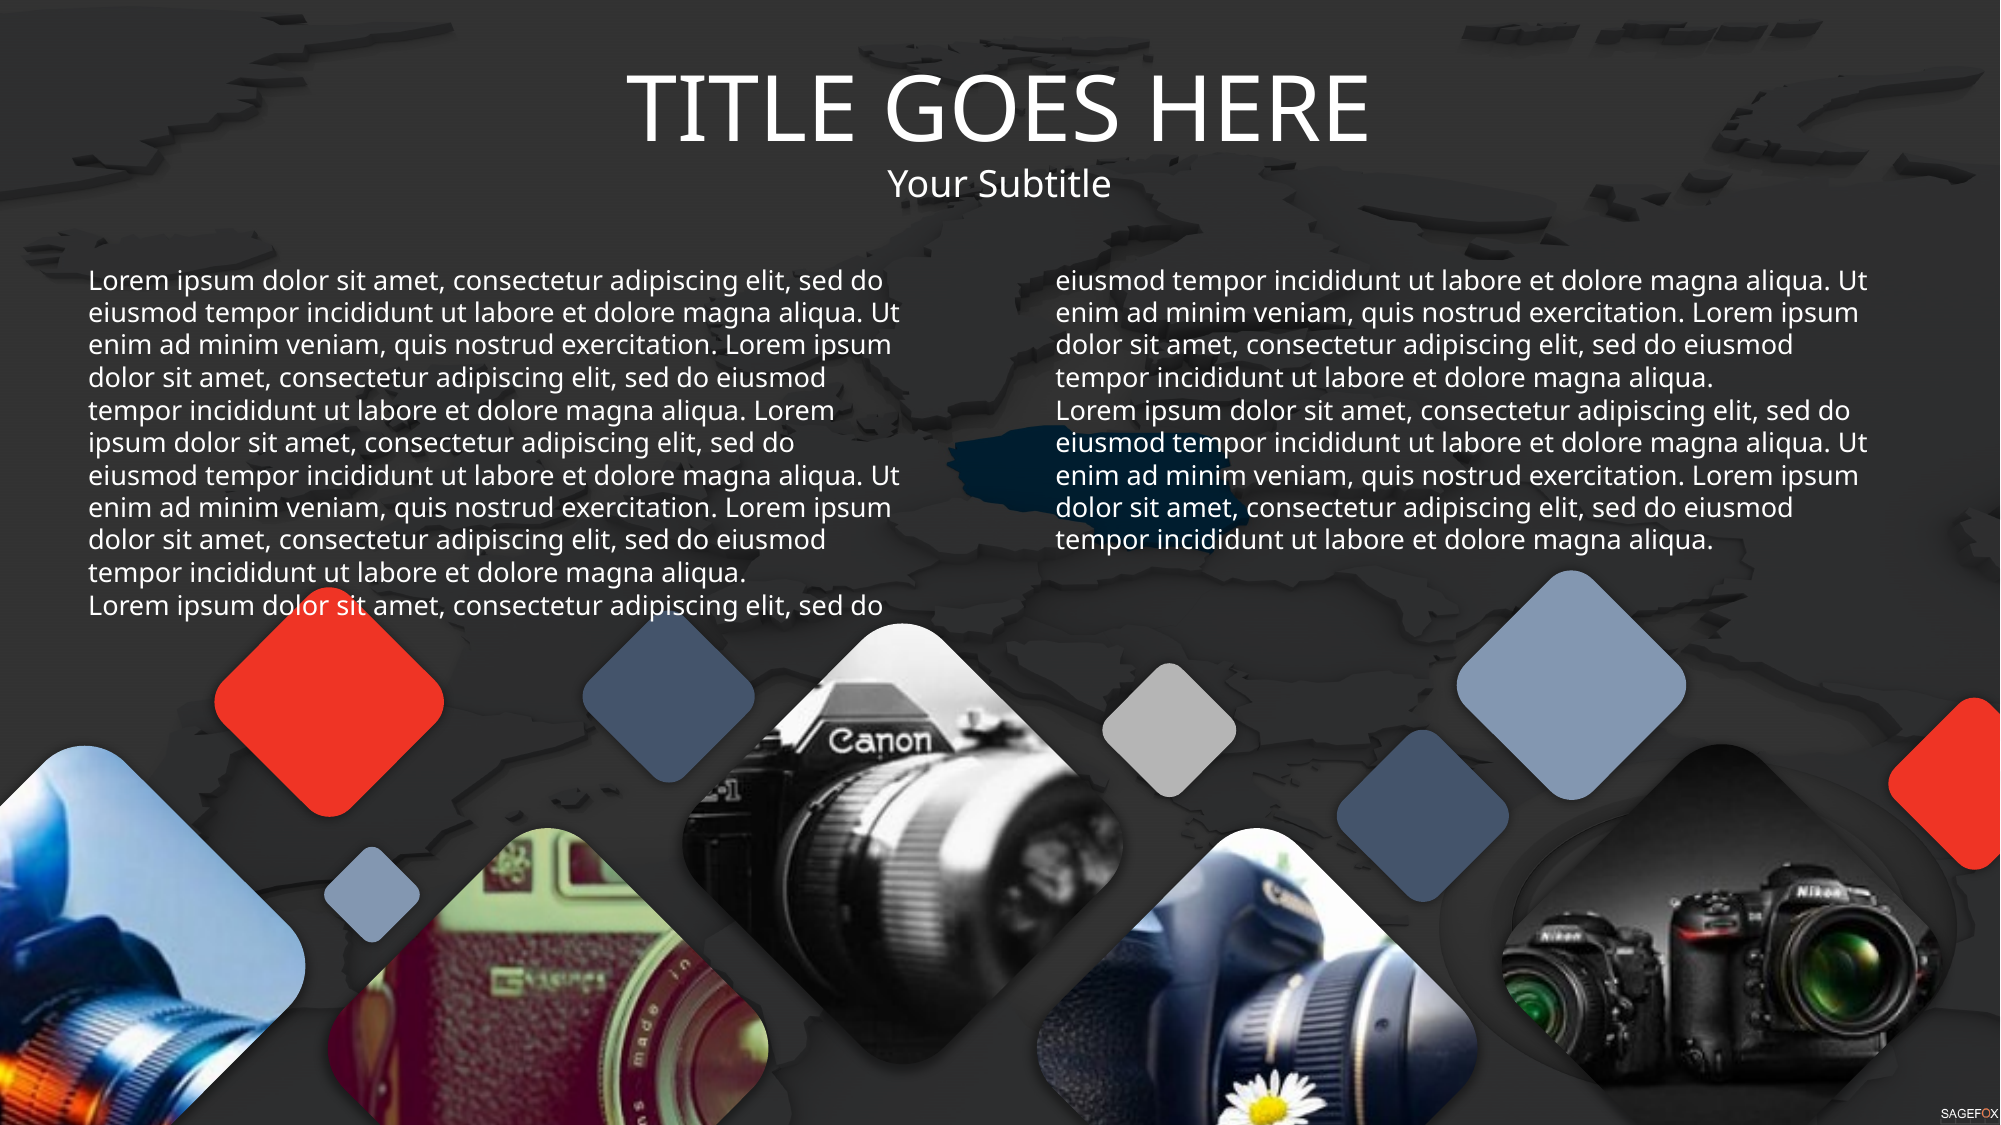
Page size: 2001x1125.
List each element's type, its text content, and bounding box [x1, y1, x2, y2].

text_box [1335, 728, 1510, 903]
text_box [1035, 827, 1479, 1125]
text_box [326, 827, 770, 1125]
text_box [1500, 743, 1944, 1125]
text_box [1101, 662, 1238, 799]
picture [0, 0, 2001, 1125]
text_box [681, 643, 1125, 1066]
text_box Lorem ipsum dolor sit amet, consectetur adipiscing elit, sed do eiusmod tempor incididunt ut labore et dolore magna aliqua. Ut enim ad minim veniam, quis nostrud exercitation. Lorem ipsum dolor sit amet, consectetur adipiscing elit, sed do eiusmod tempor incididunt ut labore et dolore magna aliqua. Lorem ipsum dolor sit amet, consectetur adipiscing elit, sed do eiusmod tempor incididunt ut labore et dolore magna aliqua. Ut enim ad minim veniam, quis nostrud exercitation. Lorem ipsum dolor sit amet, consectetur adipiscing elit, sed do eiusmod tempor incididunt ut labore et dolore magna aliqua. Lorem ipsum dolor sit amet, consectetur adipiscing elit, sed do eiusmod tempor incididunt ut labore et dolore magna aliqua. Ut enim ad minim veniam, quis nostrud exercitation. Lorem ipsum dolor sit amet, consectetur adipiscing elit, sed do eiusmod tempor incididunt ut labore et dolore magna aliqua. Lorem ipsum dolor sit amet, consectetur adipiscing elit, sed do eiusmod tempor incididunt ut labore et dolore magna aliqua. Ut enim ad minim veniam, quis nostrud exercitation. Lorem ipsum dolor sit amet, consectetur adipiscing elit, sed do eiusmod tempor incididunt ut labore et dolore magna aliqua. [73, 255, 1888, 643]
text_box [1455, 643, 1688, 801]
text_box [581, 643, 756, 784]
text_box [323, 845, 421, 944]
text_box [1887, 696, 2000, 871]
text_box [0, 744, 307, 1125]
text_box [213, 643, 445, 818]
text_box TITLE GOES HERE Your Subtitle [548, 42, 1452, 212]
